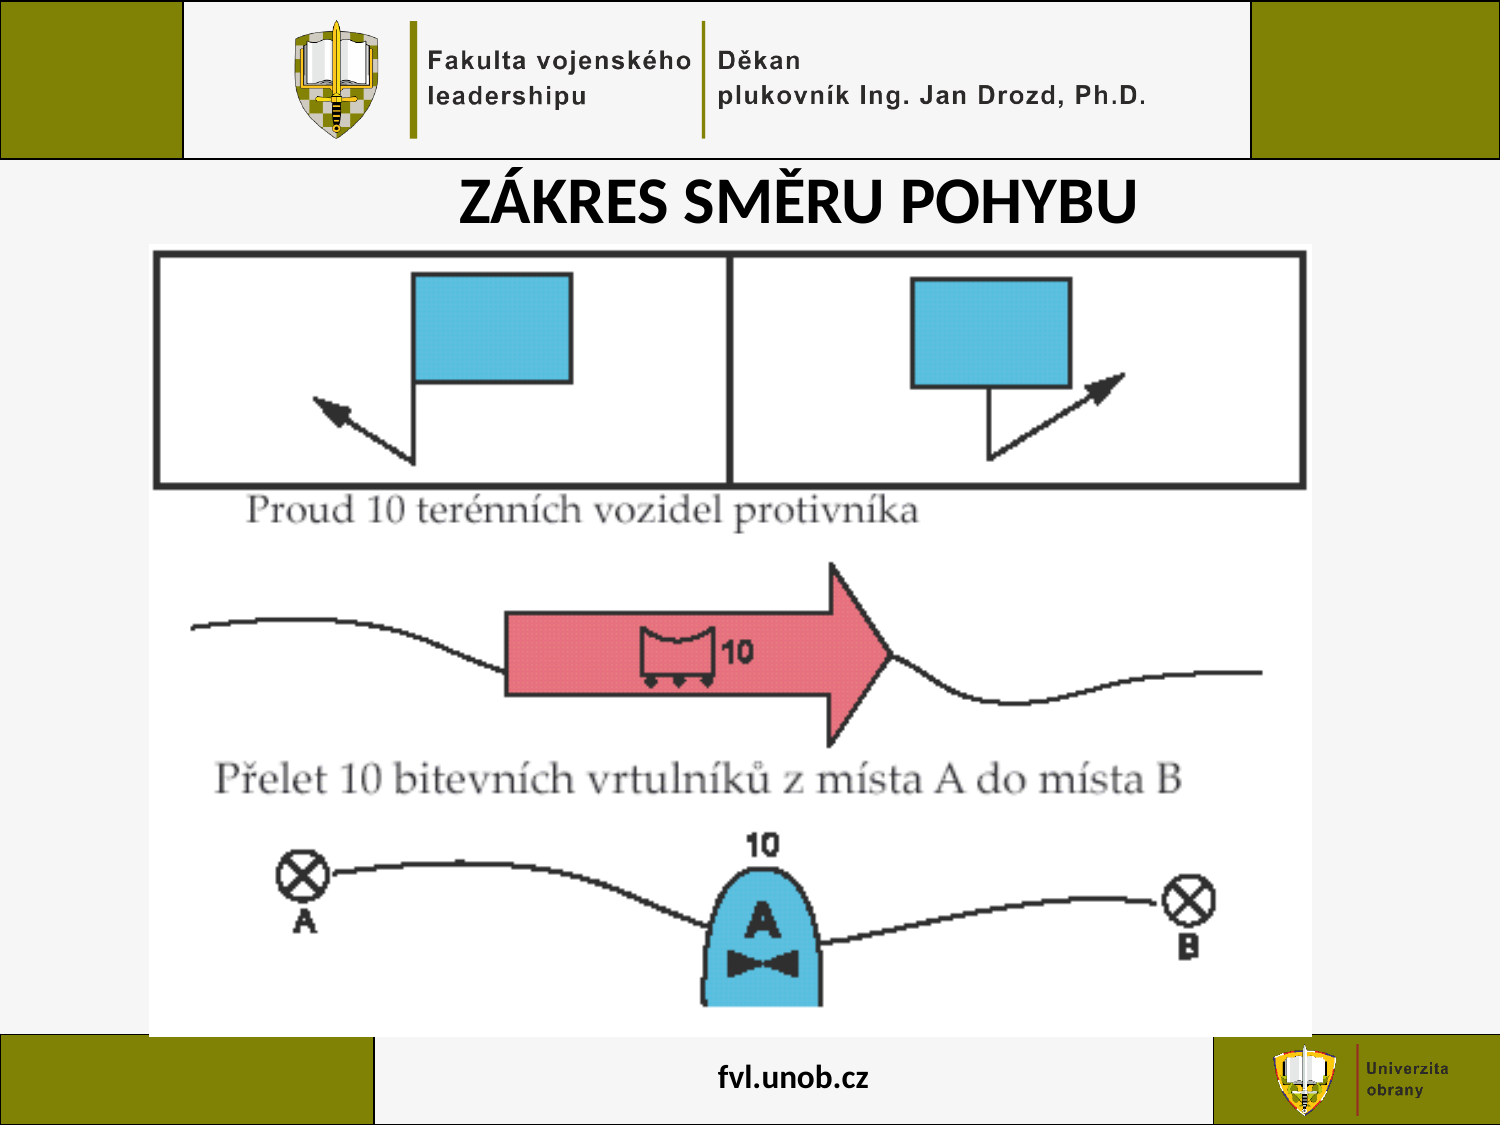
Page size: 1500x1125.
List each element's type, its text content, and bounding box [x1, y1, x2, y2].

picture [294, 20, 1144, 139]
text_box ZÁKRES SMĚRU POHYBU [444, 149, 1154, 244]
picture [149, 244, 1313, 1037]
picture [1273, 1044, 1448, 1116]
